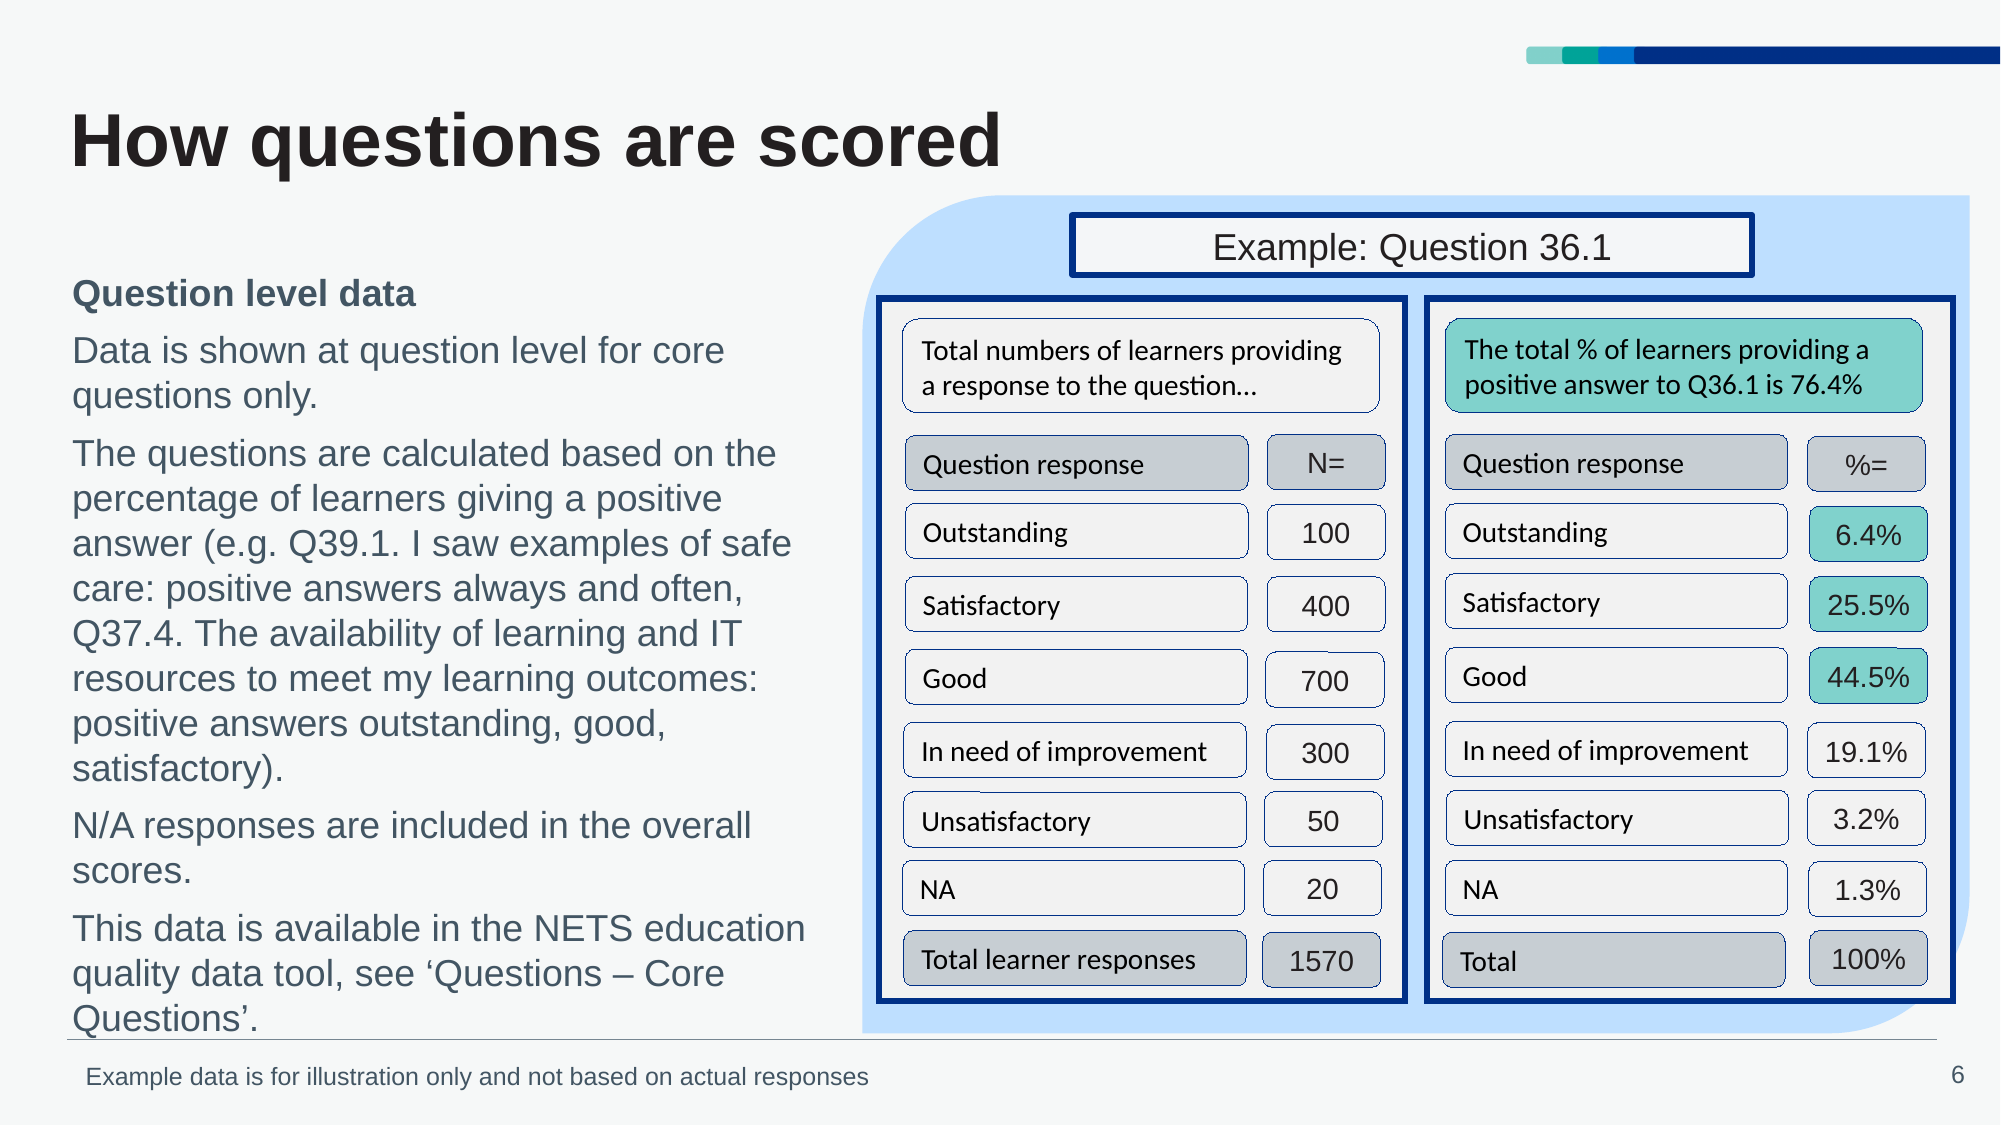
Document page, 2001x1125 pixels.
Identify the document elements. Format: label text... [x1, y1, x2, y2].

list Question level data Data is shown at question level for core questions only. The questions are calculated based on the percentage of learners giving a positive answer (e.g. Q39.1. I saw examples of safe care: positive answers always and often, Q37.4. The availability of learning and IT resources to meet my learning outcomes: positive answers outstanding, good, satisfactory). N/A responses are included in the overall scores. This data is available in the NETS education quality data tool, see ‘Questions – Core Questions’. [72, 268, 847, 1027]
picture [1513, 41, 2001, 71]
text_box 100% [1809, 930, 1928, 986]
text_box [1426, 297, 1954, 1002]
text_box Question response [1445, 434, 1788, 490]
text_box Good [1445, 647, 1788, 703]
text_box 25.5% [1809, 576, 1928, 632]
text_box 400 [1267, 576, 1386, 632]
text_box Example data is for illustration only and not based on actual responses [70, 1053, 1205, 1098]
text_box 50 [1264, 791, 1383, 847]
text_box Unsatisfactory [903, 791, 1247, 848]
text_box Satisfactory [1445, 573, 1788, 629]
text_box [861, 194, 1971, 1035]
text_box 6.4% [1809, 506, 1928, 562]
text_box Example: Question 36.1 [1072, 215, 1752, 275]
text_box NA [902, 860, 1245, 916]
text_box Satisfactory [905, 576, 1248, 632]
text_box 19.1% [1807, 722, 1926, 778]
text_box 1.3% [1808, 861, 1927, 917]
title How questions are scored [70, 70, 1942, 213]
text_box [878, 297, 1406, 1002]
text_box 700 [1265, 651, 1385, 708]
text_box N= [1267, 434, 1386, 490]
text_box 44.5% [1809, 647, 1928, 704]
text_box Total [1442, 932, 1786, 988]
text_box Outstanding [1445, 503, 1788, 559]
text_box 1570 [1262, 932, 1381, 988]
text_box %= [1807, 436, 1926, 492]
text_box Outstanding [905, 503, 1249, 559]
text_box The total % of learners providing a positive answer to Q36.1 is 76.4% [1445, 318, 1923, 413]
text_box In need of improvement [903, 722, 1247, 778]
text_box Total numbers of learners providing a response to the question… [902, 318, 1380, 413]
text_box Good [905, 649, 1248, 705]
text_box 300 [1266, 724, 1385, 780]
text_box 100 [1267, 504, 1386, 560]
text_box 20 [1263, 860, 1382, 916]
text_box In need of improvement [1445, 721, 1788, 777]
text_box Unsatisfactory [1446, 790, 1789, 846]
text_box Total learner responses [903, 930, 1247, 986]
text_box Question response [905, 435, 1249, 491]
text_box 3.2% [1807, 790, 1926, 846]
text_box NA [1445, 860, 1788, 916]
